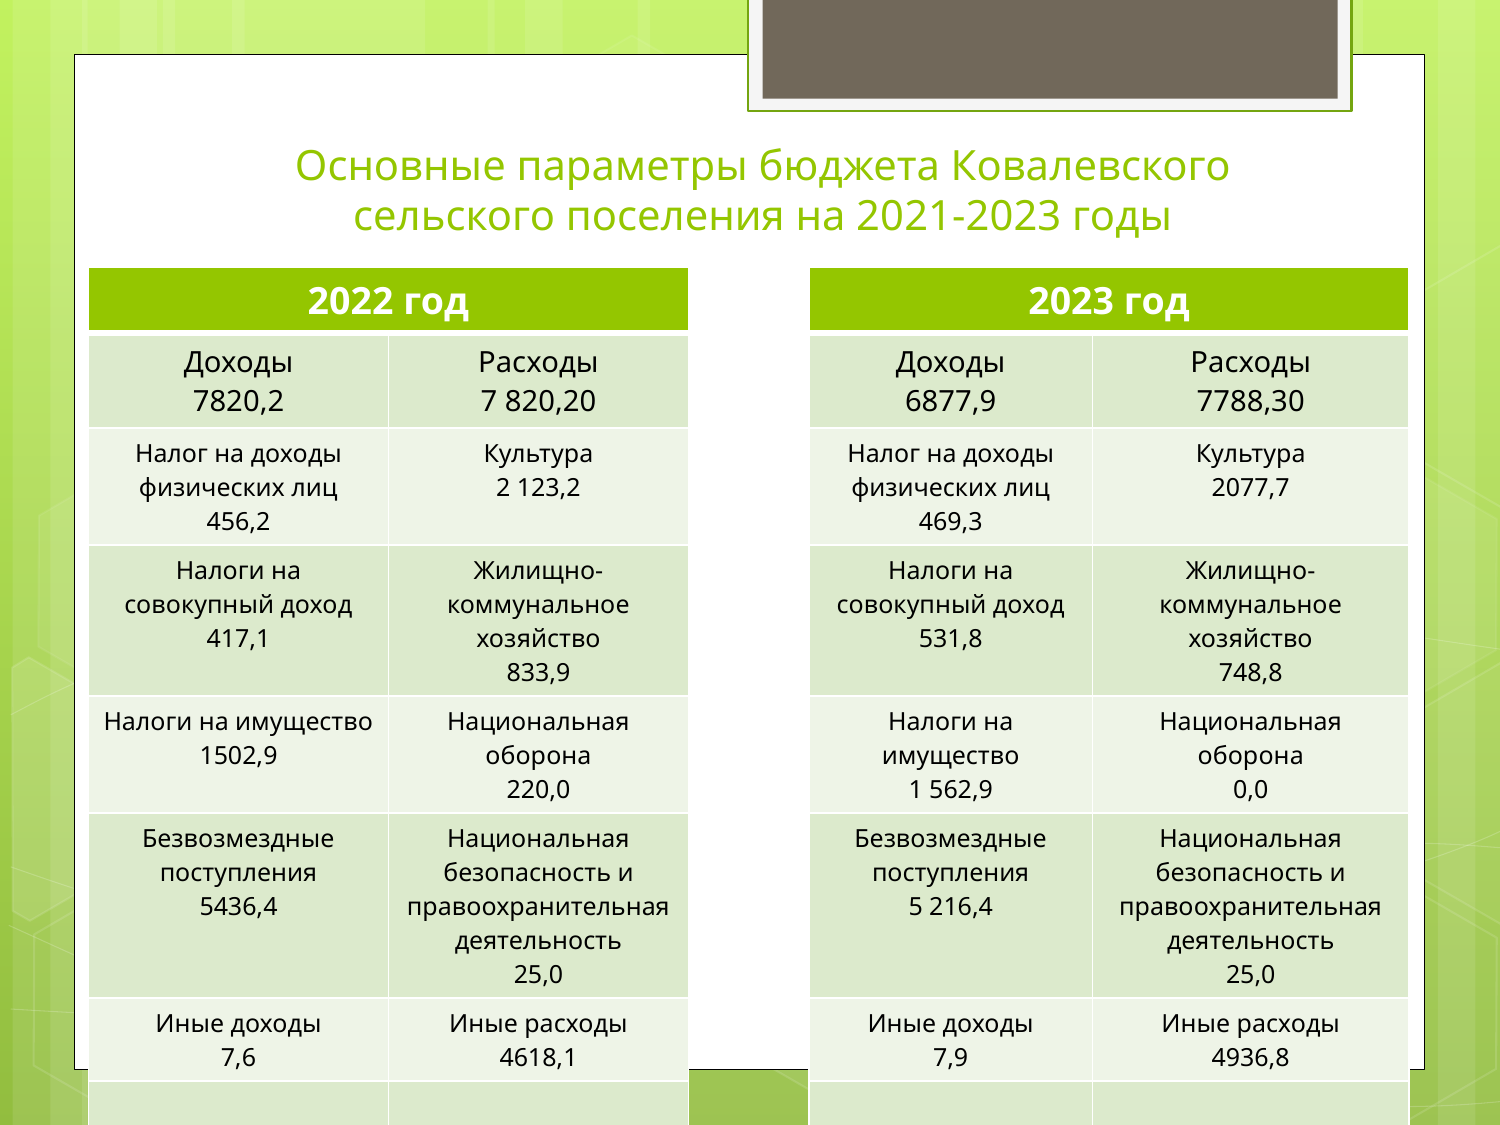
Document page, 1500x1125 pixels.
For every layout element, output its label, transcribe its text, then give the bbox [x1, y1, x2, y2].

table_header 2022 год [89, 268, 688, 330]
table_cell Налоги на имущество 1 562,9 [810, 697, 1092, 812]
table_cell Иные расходы 4936,8 [1093, 999, 1408, 1080]
table_cell Налоги на имущество 1502,9 [89, 697, 388, 812]
table_cell Расходы 7 820,20 [389, 336, 688, 427]
table_cell Жилищно-коммунальное хозяйство 833,9 [389, 546, 688, 695]
table_cell [89, 1082, 388, 1125]
table_cell Доходы 6877,9 [810, 336, 1092, 427]
table_cell Иные расходы 4618,1 [389, 999, 688, 1080]
table_cell [1093, 1082, 1408, 1125]
table_cell [810, 1082, 1092, 1125]
table_cell Налоги на совокупный доход 417,1 [89, 546, 388, 695]
table_cell Национальная безопасность и правоохранительная деятельность 25,0 [1093, 814, 1408, 997]
table_cell Безвозмездные поступления 5 216,4 [810, 814, 1092, 997]
table_cell Налог на доходы физических лиц 469,3 [810, 429, 1092, 544]
table_cell Культура 2 123,2 [389, 429, 688, 544]
table_cell Иные доходы 7,6 [89, 999, 388, 1080]
table_cell [389, 1082, 688, 1125]
table_cell Национальная оборона 220,0 [389, 697, 688, 812]
table_header 2023 год [810, 268, 1408, 330]
table_cell Безвозмездные поступления 5436,4 [89, 814, 388, 997]
table_cell Жилищно-коммунальное хозяйство 748,8 [1093, 546, 1408, 695]
table_cell Национальная оборона 0,0 [1093, 697, 1408, 812]
table_cell Налог на доходы физических лиц 456,2 [89, 429, 388, 544]
table_cell Иные доходы 7,9 [810, 999, 1092, 1080]
title Основные параметры бюджета Ковалевского сельского поселения на 2021-2023 годы [206, 125, 1320, 247]
table_cell Национальная безопасность и правоохранительная деятельность 25,0 [389, 814, 688, 997]
table_cell Расходы 7788,30 [1093, 336, 1408, 427]
table_cell Культура 2077,7 [1093, 429, 1408, 544]
table_cell Налоги на совокупный доход 531,8 [810, 546, 1092, 695]
table_cell Доходы 7820,2 [89, 336, 388, 427]
